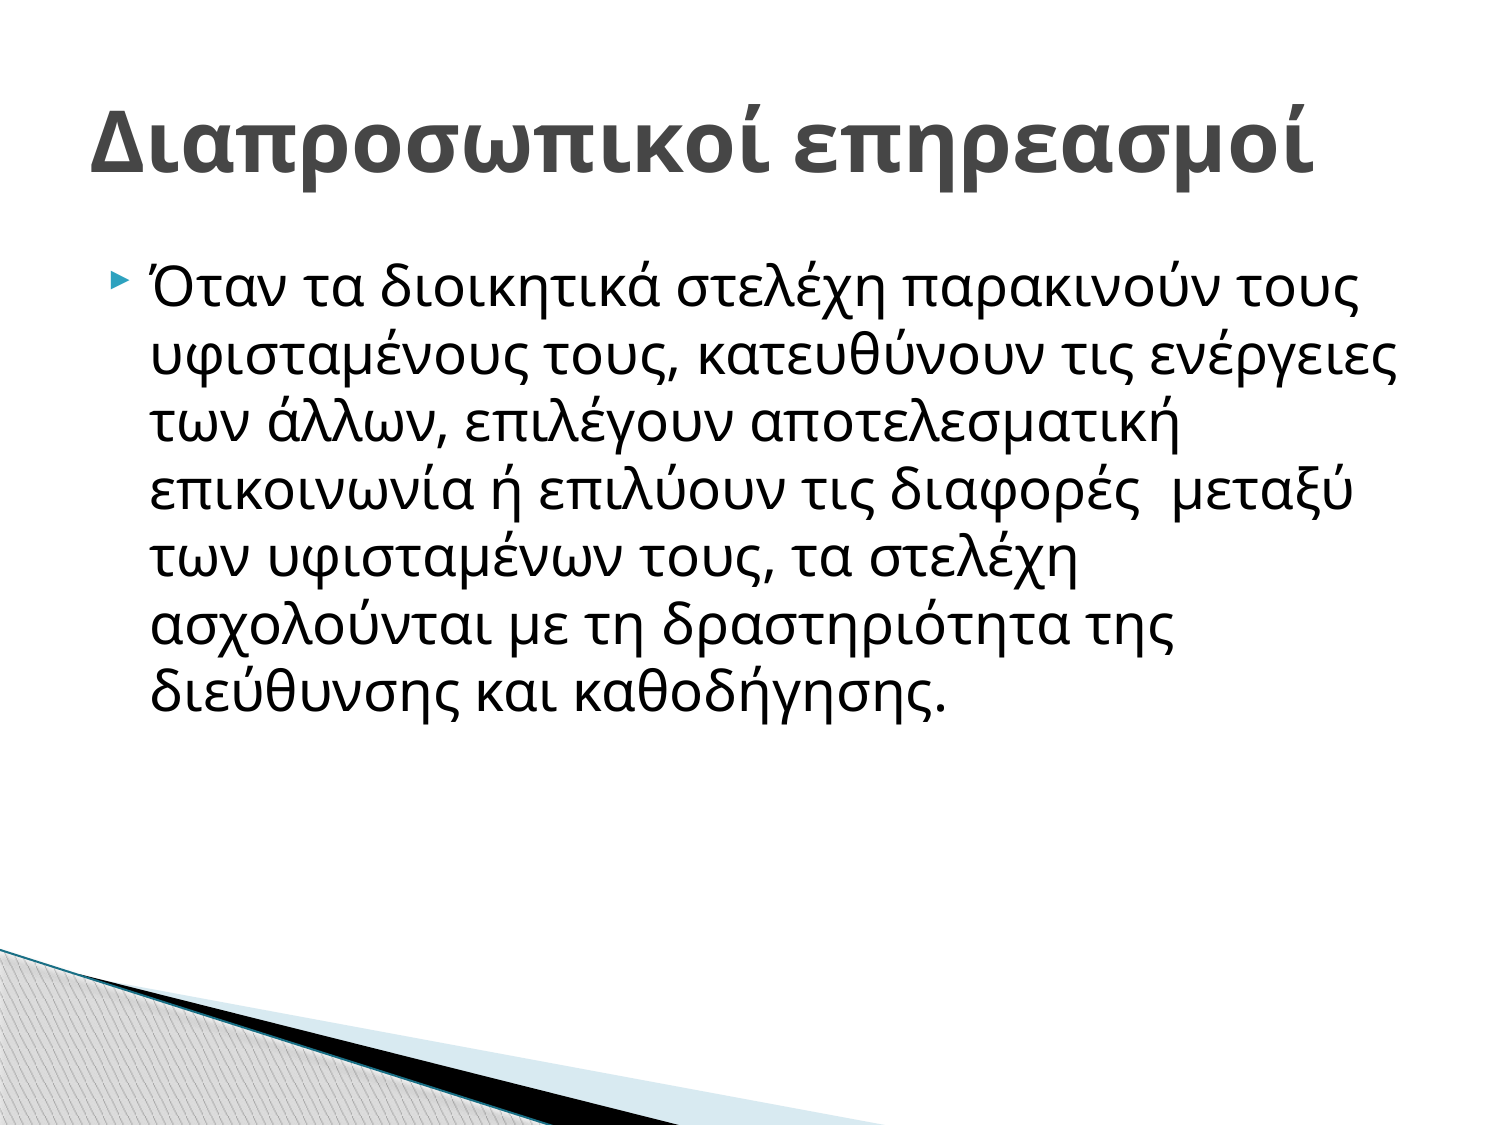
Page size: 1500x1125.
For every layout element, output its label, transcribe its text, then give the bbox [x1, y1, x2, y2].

list Όταν τα διοικητικά στελέχη παρακινούν τους υφισταμένους τους, κατευθύνουν τις ενέργειες των άλλων, επιλέγουν αποτελεσματική επικοινωνία ή επιλύουν τις διαφορές μεταξύ των υφισταμένων τους, τα στελέχη ασχολούνται με τη δραστηριότητα της διεύθυνσης και καθοδήγησης. [75, 243, 1425, 986]
title Διαπροσωπικοί επηρεασμοί [75, 45, 1425, 233]
